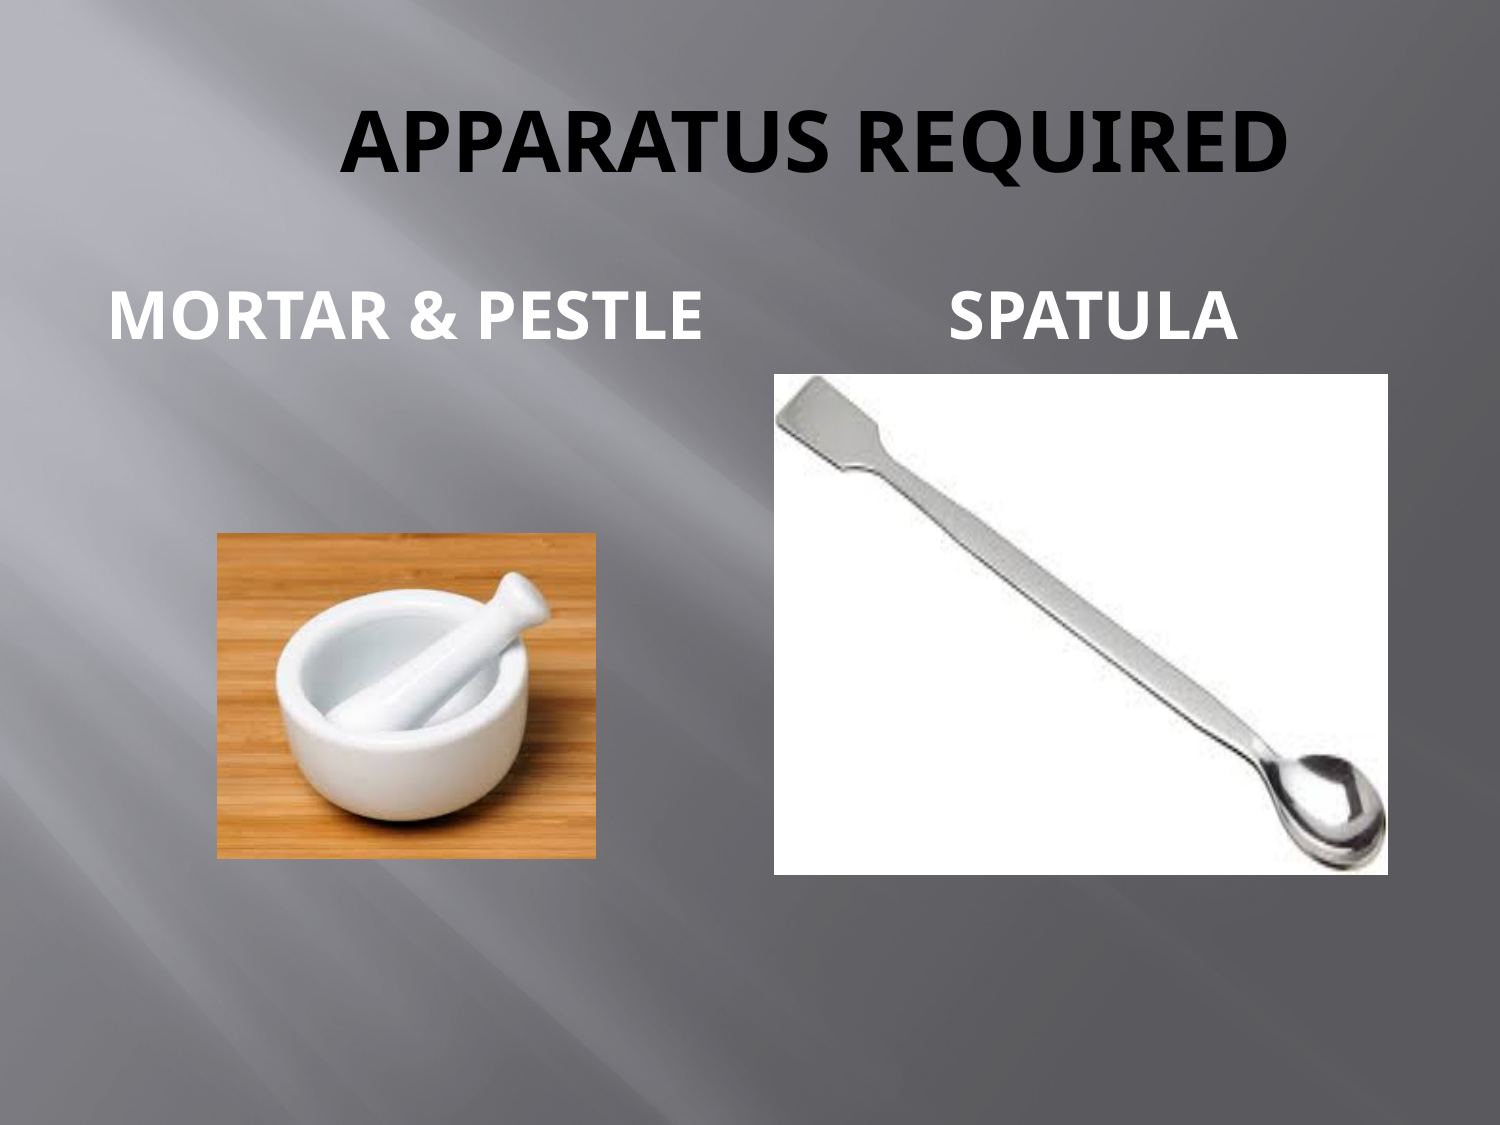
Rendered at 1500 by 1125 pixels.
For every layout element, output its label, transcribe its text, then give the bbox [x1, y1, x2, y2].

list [774, 374, 1388, 876]
list SPATULA [761, 251, 1425, 375]
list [217, 533, 596, 859]
title APPARATUS REQUIRED [75, 44, 1425, 233]
list MORTAR & PESTLE [75, 251, 738, 375]
